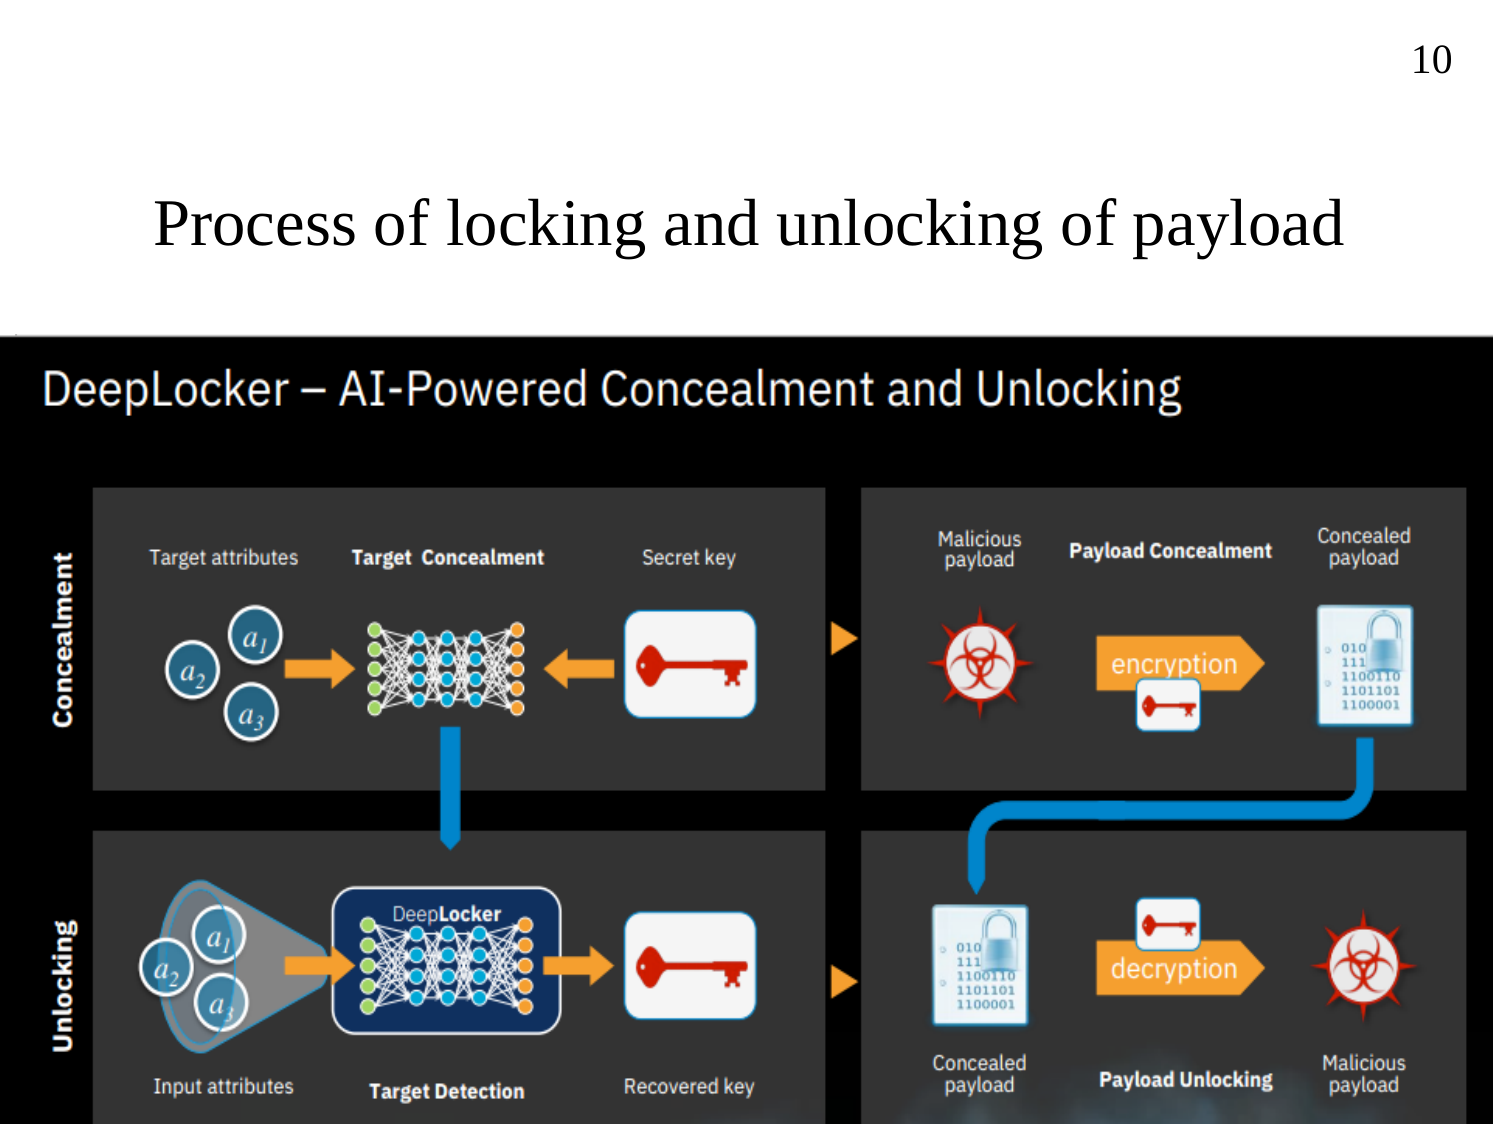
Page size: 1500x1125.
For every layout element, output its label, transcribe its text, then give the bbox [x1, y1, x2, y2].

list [0, 333, 1494, 1124]
slide_number 10 [1117, 26, 1468, 87]
title Process of locking and unlocking of payload [75, 125, 1425, 313]
